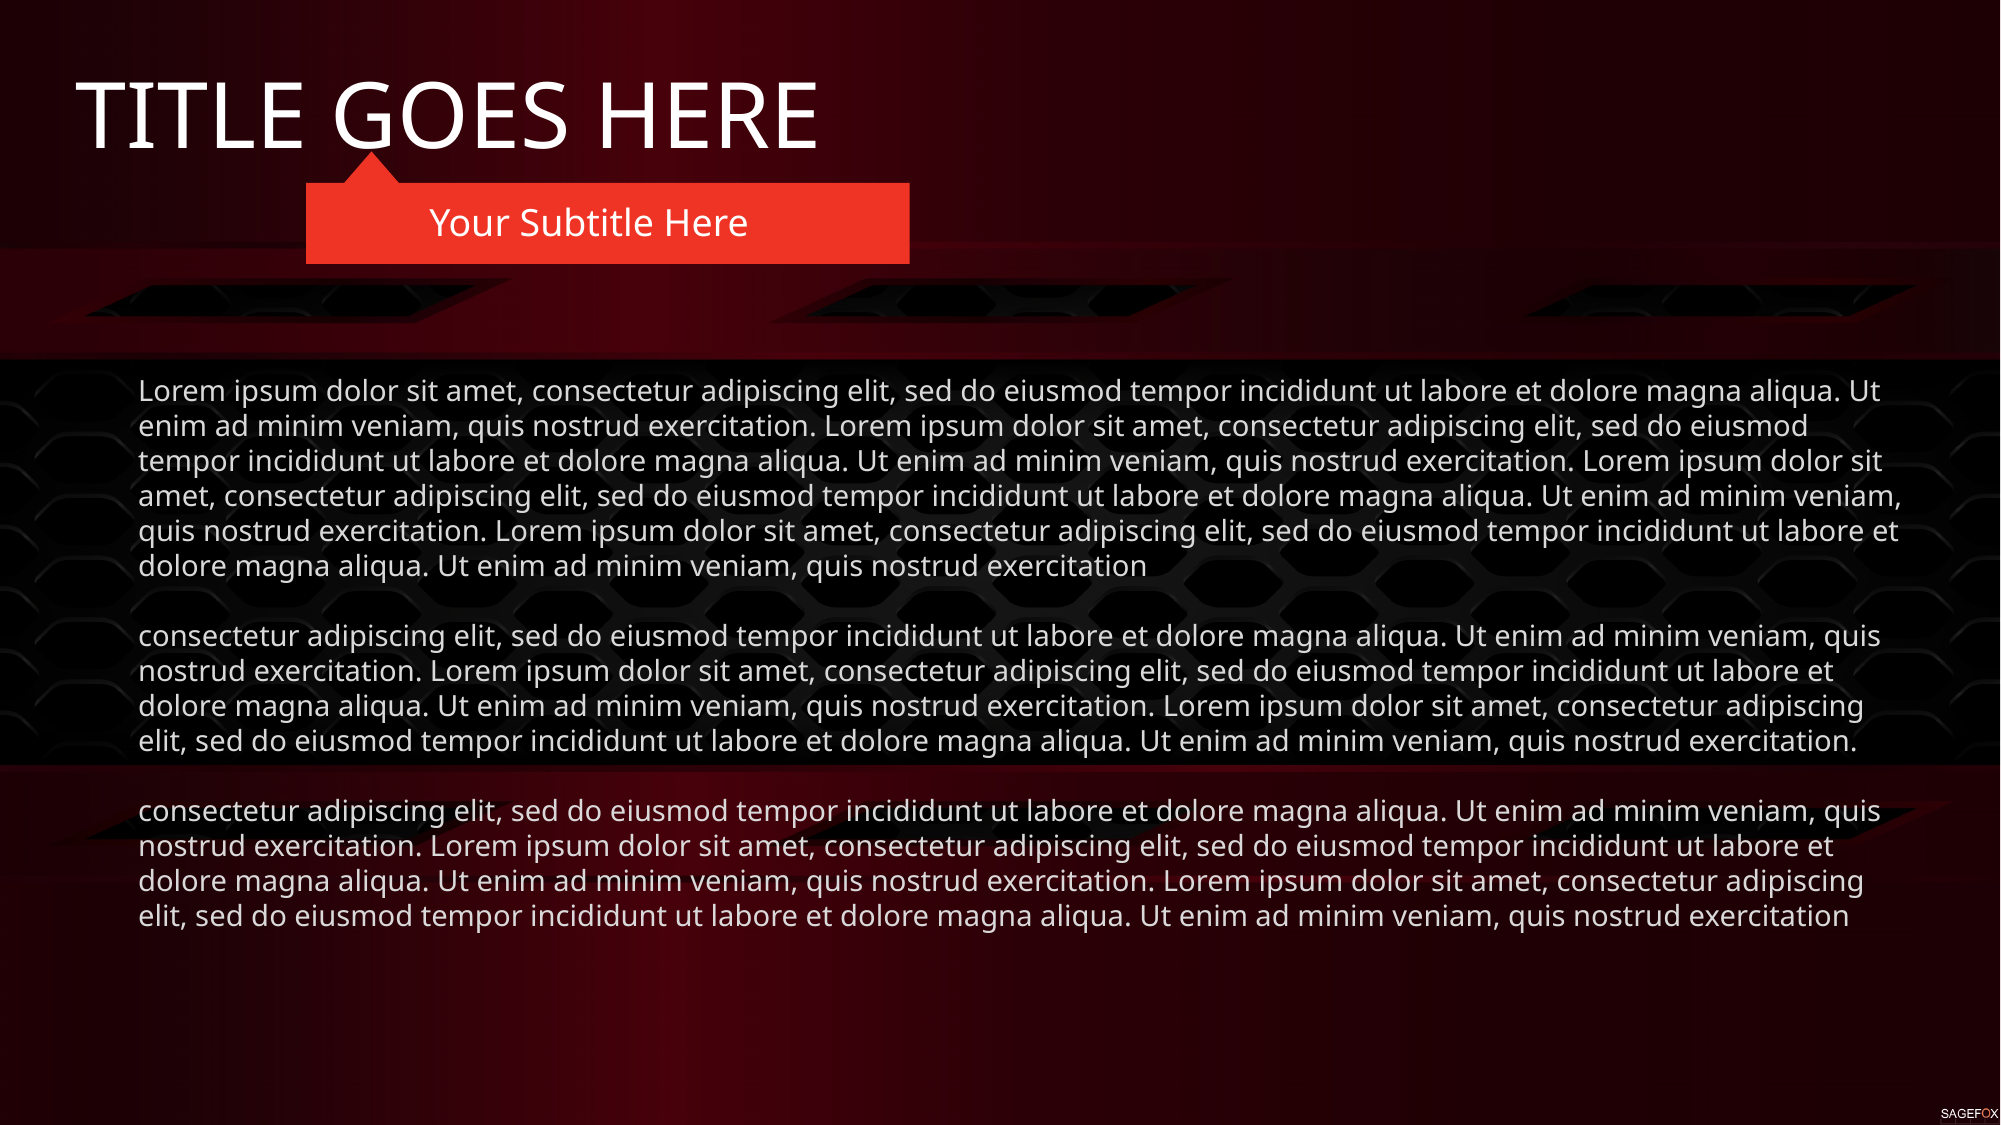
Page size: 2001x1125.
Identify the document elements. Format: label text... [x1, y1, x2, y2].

picture [0, 0, 2001, 1125]
text_box TITLE GOES HERE [60, 49, 965, 175]
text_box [306, 151, 910, 264]
text_box Lorem ipsum dolor sit amet, consectetur adipiscing elit, sed do eiusmod tempor incididunt ut labore et dolore magna aliqua. Ut enim ad minim veniam, quis nostrud exercitation. Lorem ipsum dolor sit amet, consectetur adipiscing elit, sed do eiusmod tempor incididunt ut labore et dolore magna aliqua. Ut enim ad minim veniam, quis nostrud exercitation. Lorem ipsum dolor sit amet, consectetur adipiscing elit, sed do eiusmod tempor incididunt ut labore et dolore magna aliqua. Ut enim ad minim veniam, quis nostrud exercitation. Lorem ipsum dolor sit amet, consectetur adipiscing elit, sed do eiusmod tempor incididunt ut labore et dolore magna aliqua. Ut enim ad minim veniam, quis nostrud exercitation consectetur adipiscing elit, sed do eiusmod tempor incididunt ut labore et dolore magna aliqua. Ut enim ad minim veniam, quis nostrud exercitation. Lorem ipsum dolor sit amet, consectetur adipiscing elit, sed do eiusmod tempor incididunt ut labore et dolore magna aliqua. Ut enim ad minim veniam, quis nostrud exercitation. Lorem ipsum dolor sit amet, consectetur adipiscing elit, sed do eiusmod tempor incididunt ut labore et dolore magna aliqua. Ut enim ad minim veniam, quis nostrud exercitation. consectetur adipiscing elit, sed do eiusmod tempor incididunt ut labore et dolore magna aliqua. Ut enim ad minim veniam, quis nostrud exercitation. Lorem ipsum dolor sit amet, consectetur adipiscing elit, sed do eiusmod tempor incididunt ut labore et dolore magna aliqua. Ut enim ad minim veniam, quis nostrud exercitation. Lorem ipsum dolor sit amet, consectetur adipiscing elit, sed do eiusmod tempor incididunt ut labore et dolore magna aliqua. Ut enim ad minim veniam, quis nostrud exercitation [123, 365, 1930, 940]
